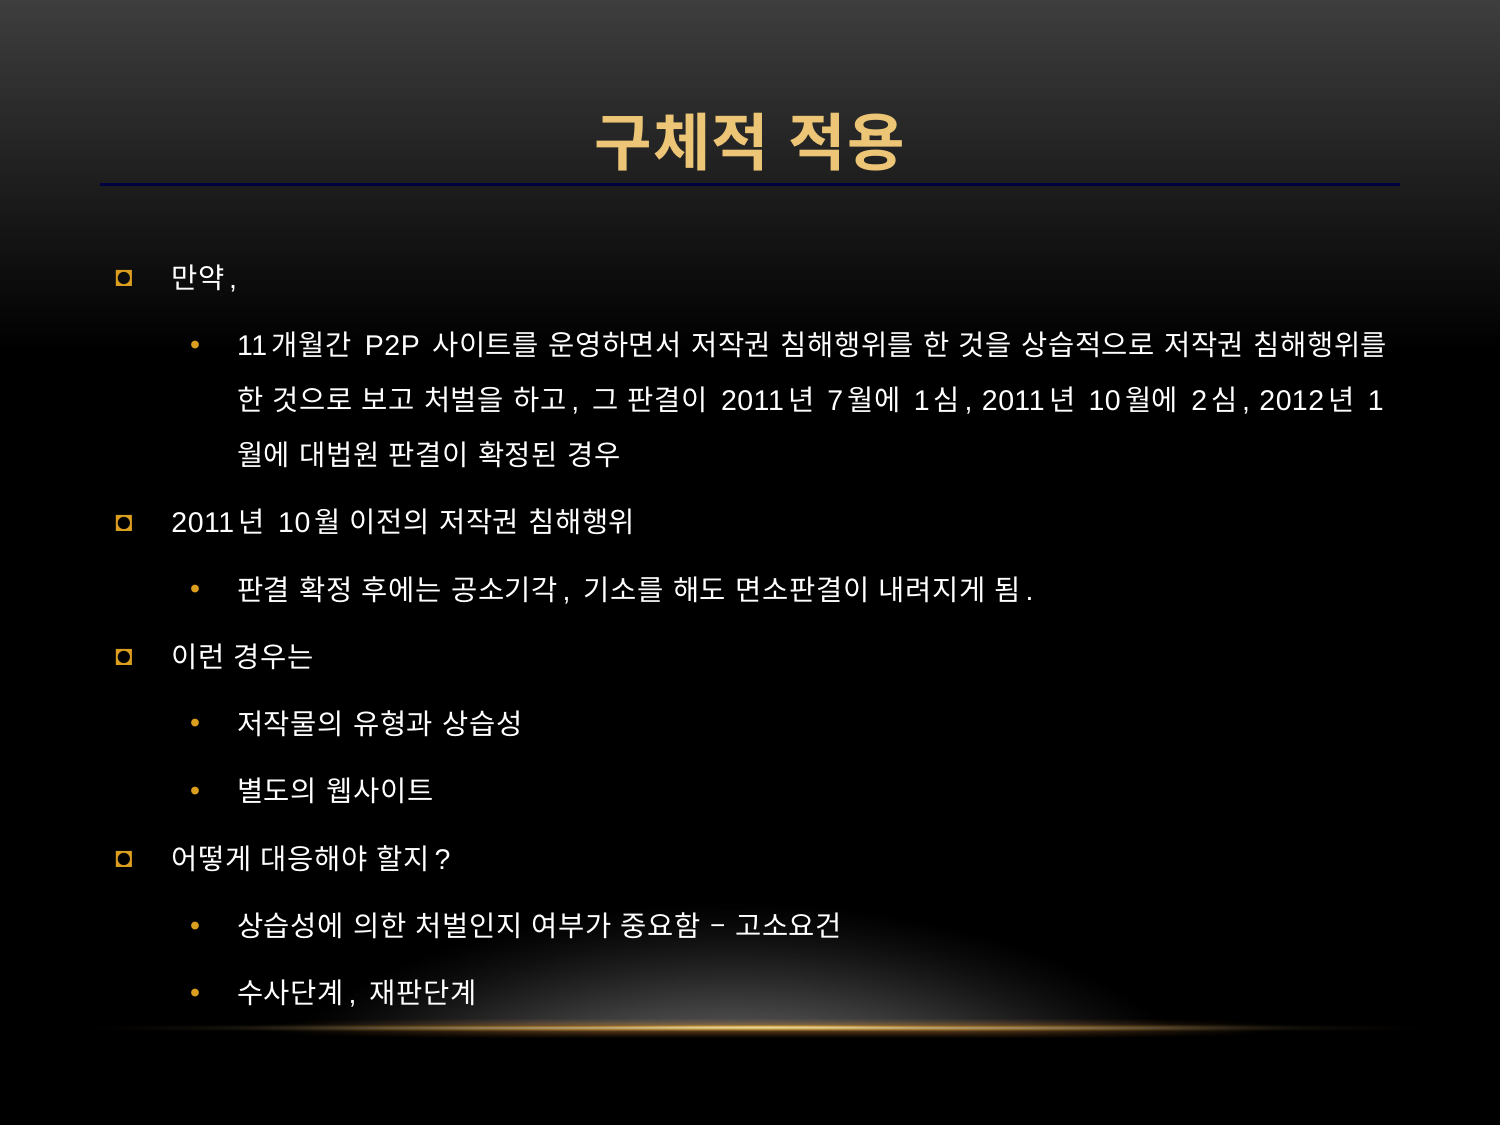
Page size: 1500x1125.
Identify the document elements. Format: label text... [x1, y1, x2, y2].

picture [0, 54, 1500, 1125]
list 만약, 11개월간 P2P 사이트를 운영하면서 저작권 침해행위를 한 것을 상습적으로 저작권 침해행위를 한 것으로 보고 처벌을 하고, 그 판결이 2011년 7월에 1심, 2011년 10월에 2심, 2012년 1월에 대법원 판결이 확정된 경우 2011년 10월 이전의 저작권 침해행위 판결 확정 후에는 공소기각, 기소를 해도 면소판결이 내려지게 됨. 이런 경우는 저작물의 유형과 상습성 별도의 웹사이트 어떻게 대응해야 할지? 상습성에 의한 처벌인지 여부가 중요함 – 고소요건 수사단계, 재판단계 [100, 231, 1412, 1024]
title 구체적 적용 [99, 54, 1400, 186]
